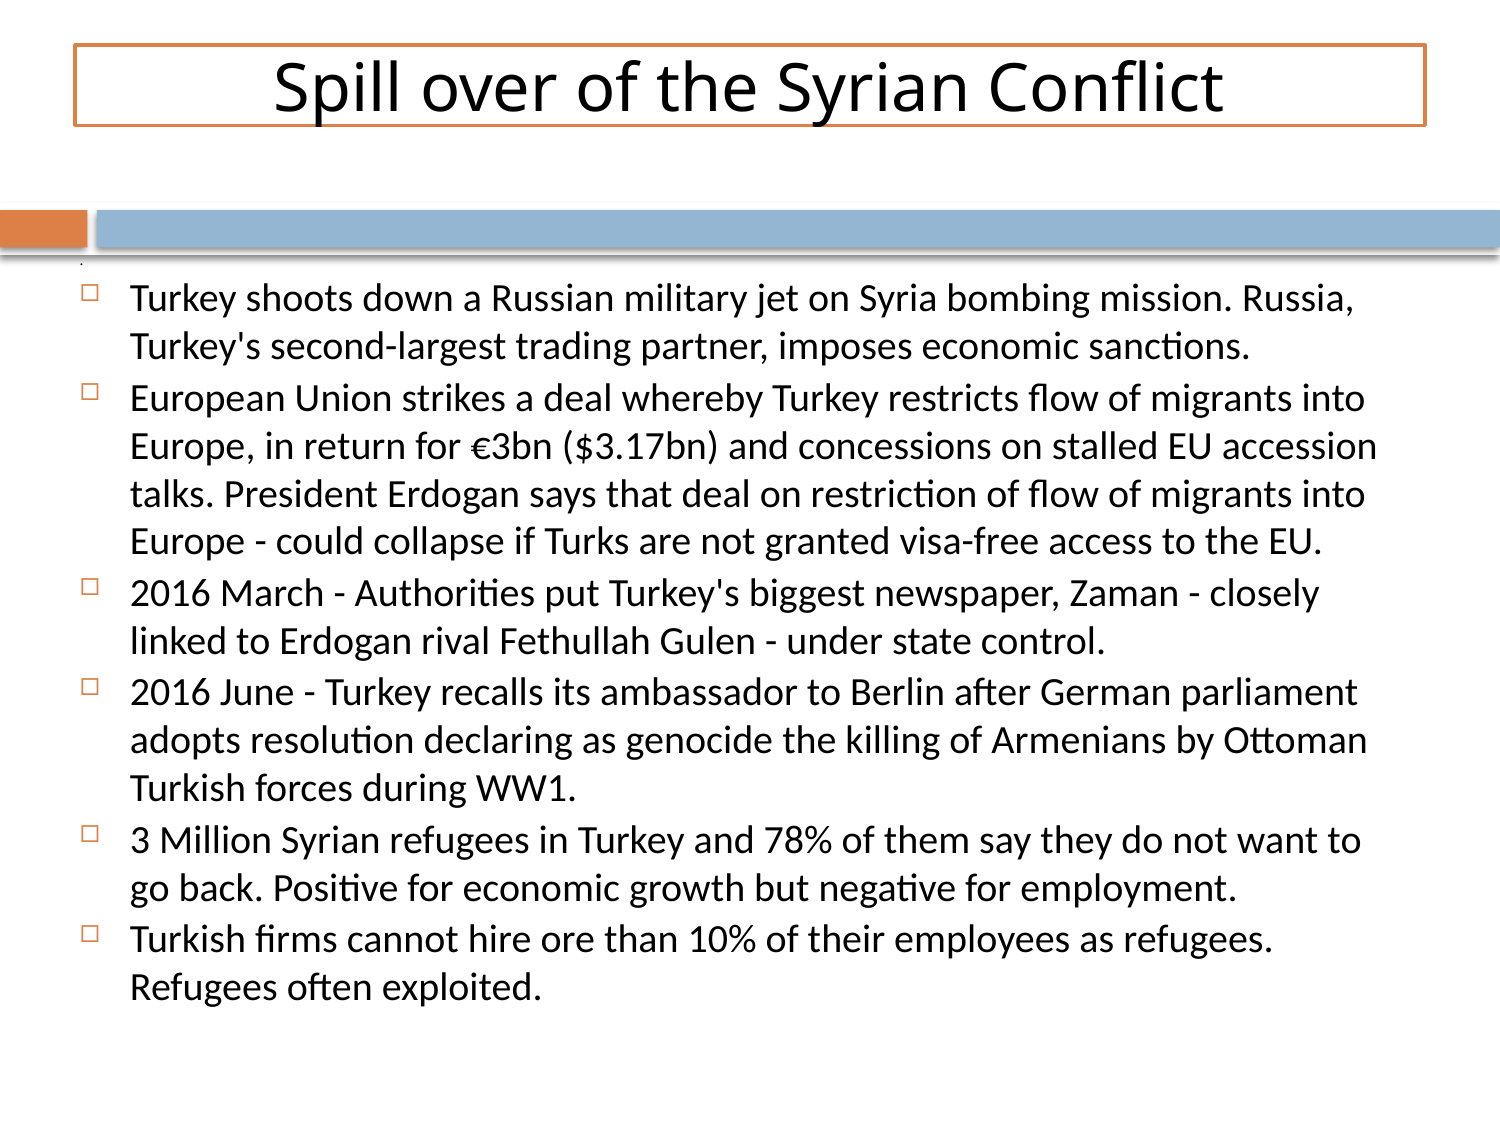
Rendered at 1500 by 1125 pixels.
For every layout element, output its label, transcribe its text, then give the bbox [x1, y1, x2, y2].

list . Turkey shoots down a Russian military jet on Syria bombing mission. Russia, Turkey's second-largest trading partner, imposes economic sanctions. European Union strikes a deal whereby Turkey restricts flow of migrants into Europe, in return for €3bn ($3.17bn) and concessions on stalled EU accession talks. President Erdogan says that deal on restriction of flow of migrants into Europe - could collapse if Turks are not granted visa-free access to the EU. 2016 March - Authorities put Turkey's biggest newspaper, Zaman - closely linked to Erdogan rival Fethullah Gulen - under state control. 2016 June - Turkey recalls its ambassador to Berlin after German parliament adopts resolution declaring as genocide the killing of Armenians by Ottoman Turkish forces during WW1. 3 Million Syrian refugees in Turkey and 78% of them say they do not want to go back. Positive for economic growth but negative for employment. Turkish firms cannot hire ore than 10% of their employees as refugees. Refugees often exploited. [64, 243, 1415, 1125]
title Spill over of the Syrian Conflict [73, 43, 1427, 127]
